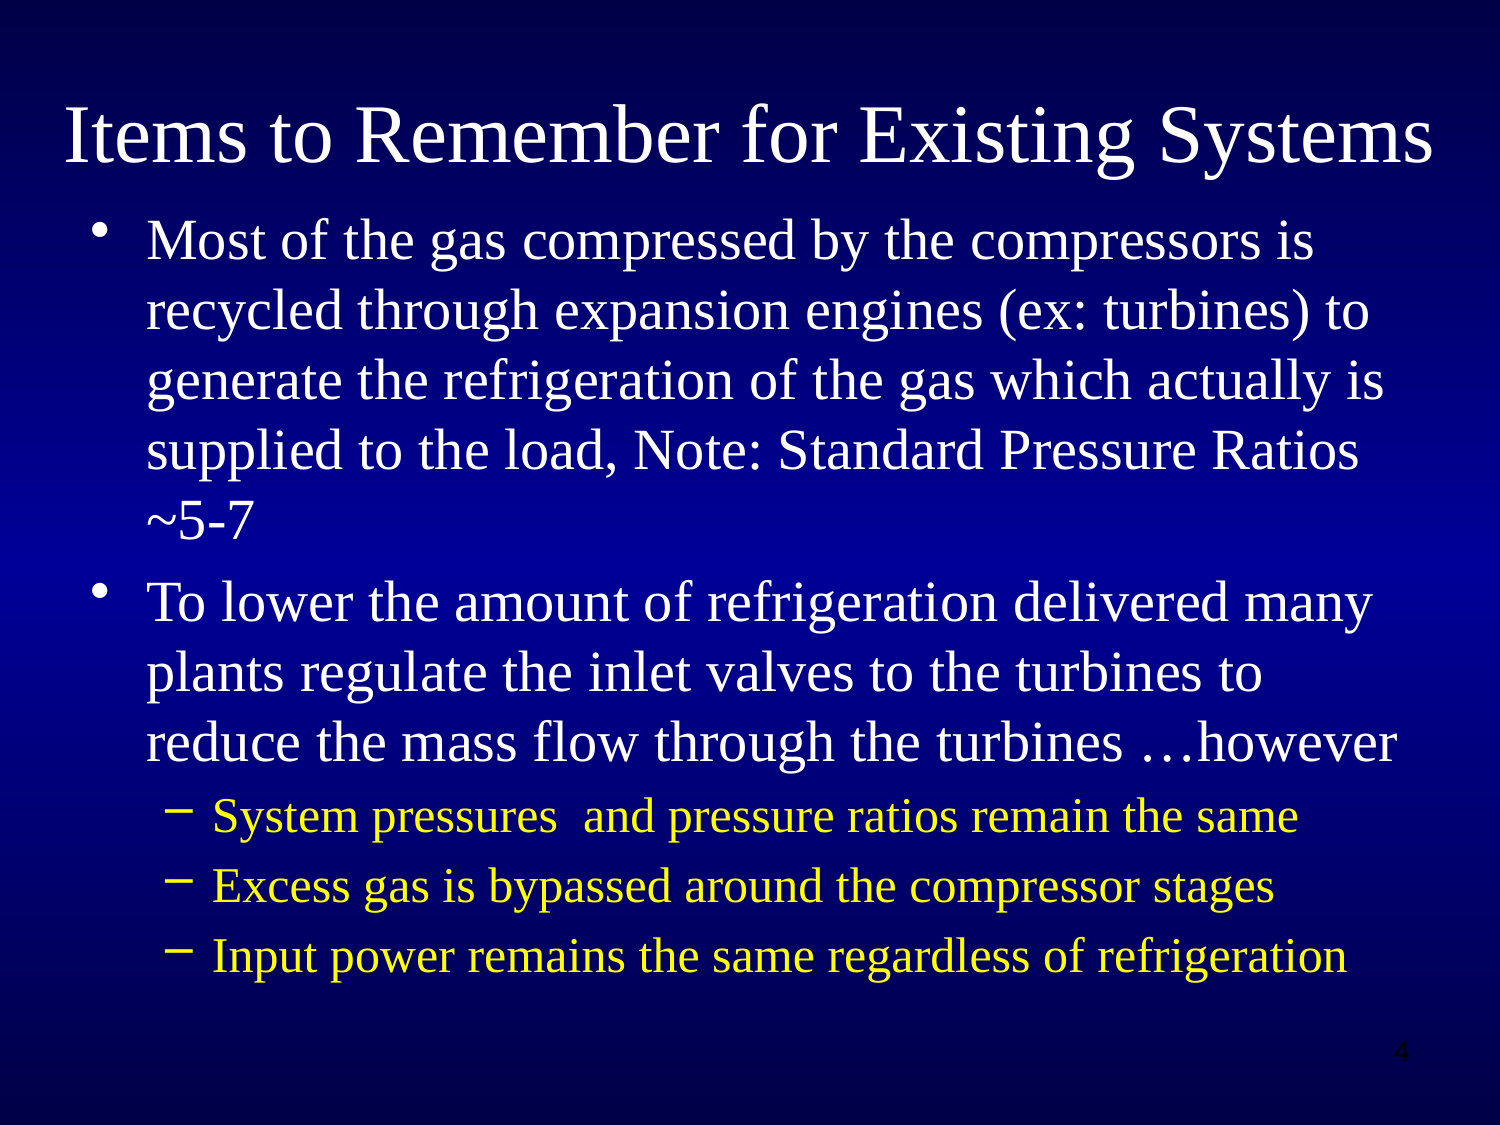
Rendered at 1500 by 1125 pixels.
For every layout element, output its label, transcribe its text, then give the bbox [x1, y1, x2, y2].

list Most of the gas compressed by the compressors is recycled through expansion engines (ex: turbines) to generate the refrigeration of the gas which actually is supplied to the load, Note: Standard Pressure Ratios ~5-7 To lower the amount of refrigeration delivered many plants regulate the inlet valves to the turbines to reduce the mass flow through the turbines …however System pressures and pressure ratios remain the same Excess gas is bypassed around the compressor stages Input power remains the same regardless of refrigeration [74, 193, 1426, 937]
slide_number 4 [1074, 1024, 1426, 1103]
title Items to Remember for Existing Systems [0, 44, 1500, 213]
